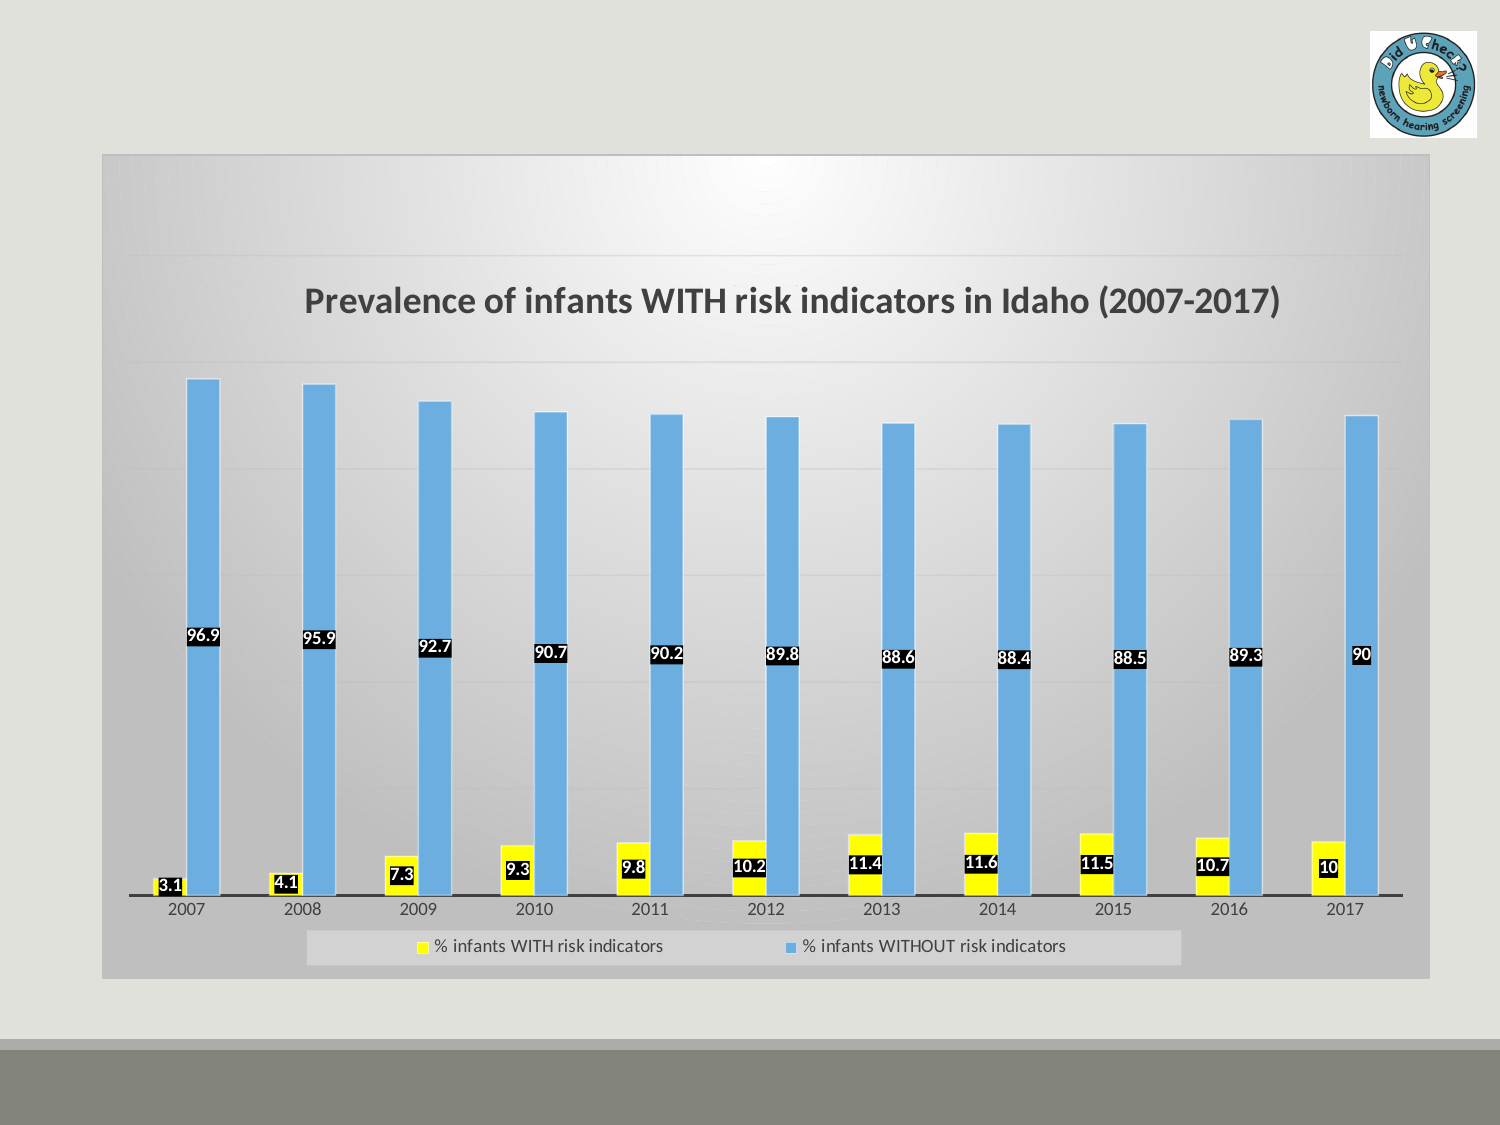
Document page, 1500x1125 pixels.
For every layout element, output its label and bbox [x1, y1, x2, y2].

chart [101, 153, 1431, 980]
picture [1369, 31, 1478, 138]
